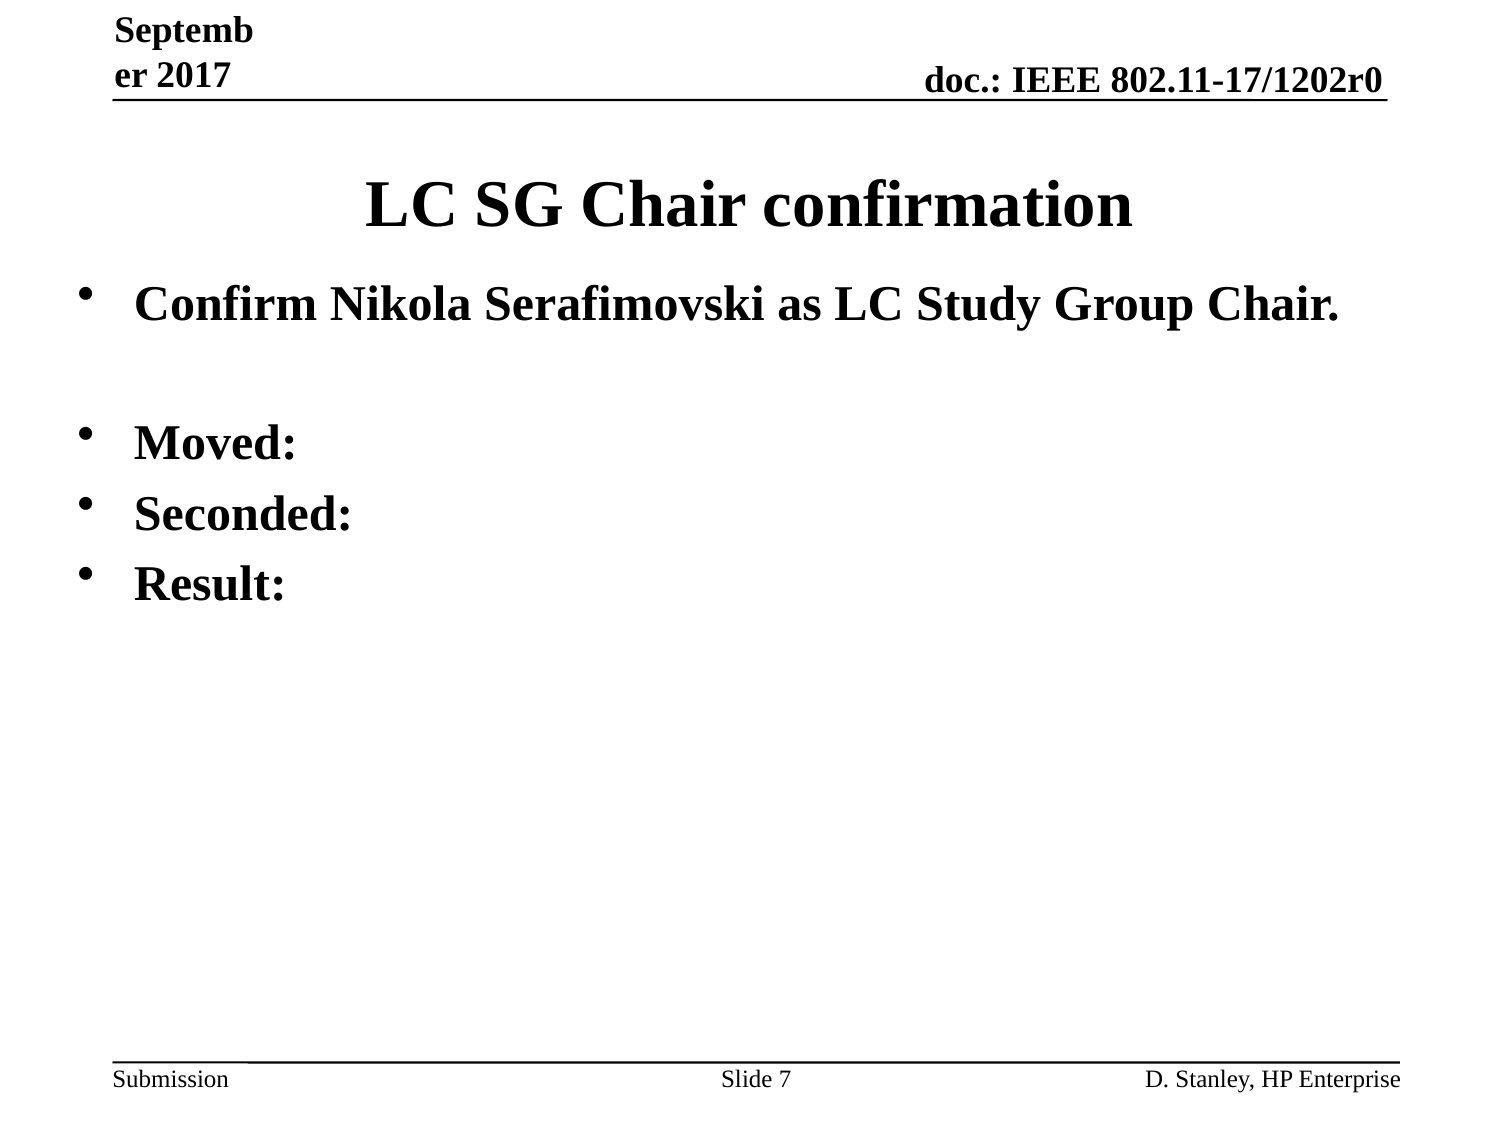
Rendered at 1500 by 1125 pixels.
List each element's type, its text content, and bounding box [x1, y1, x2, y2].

title LC SG Chair confirmation [112, 112, 1388, 262]
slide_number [114, 49, 270, 95]
slide_number Slide 7 [712, 1061, 800, 1093]
footer D. Stanley, HP Enterprise [878, 1061, 1402, 1093]
list Confirm Nikola Serafimovski as LC Study Group Chair. Moved: Seconded: Result: [62, 262, 1425, 1050]
